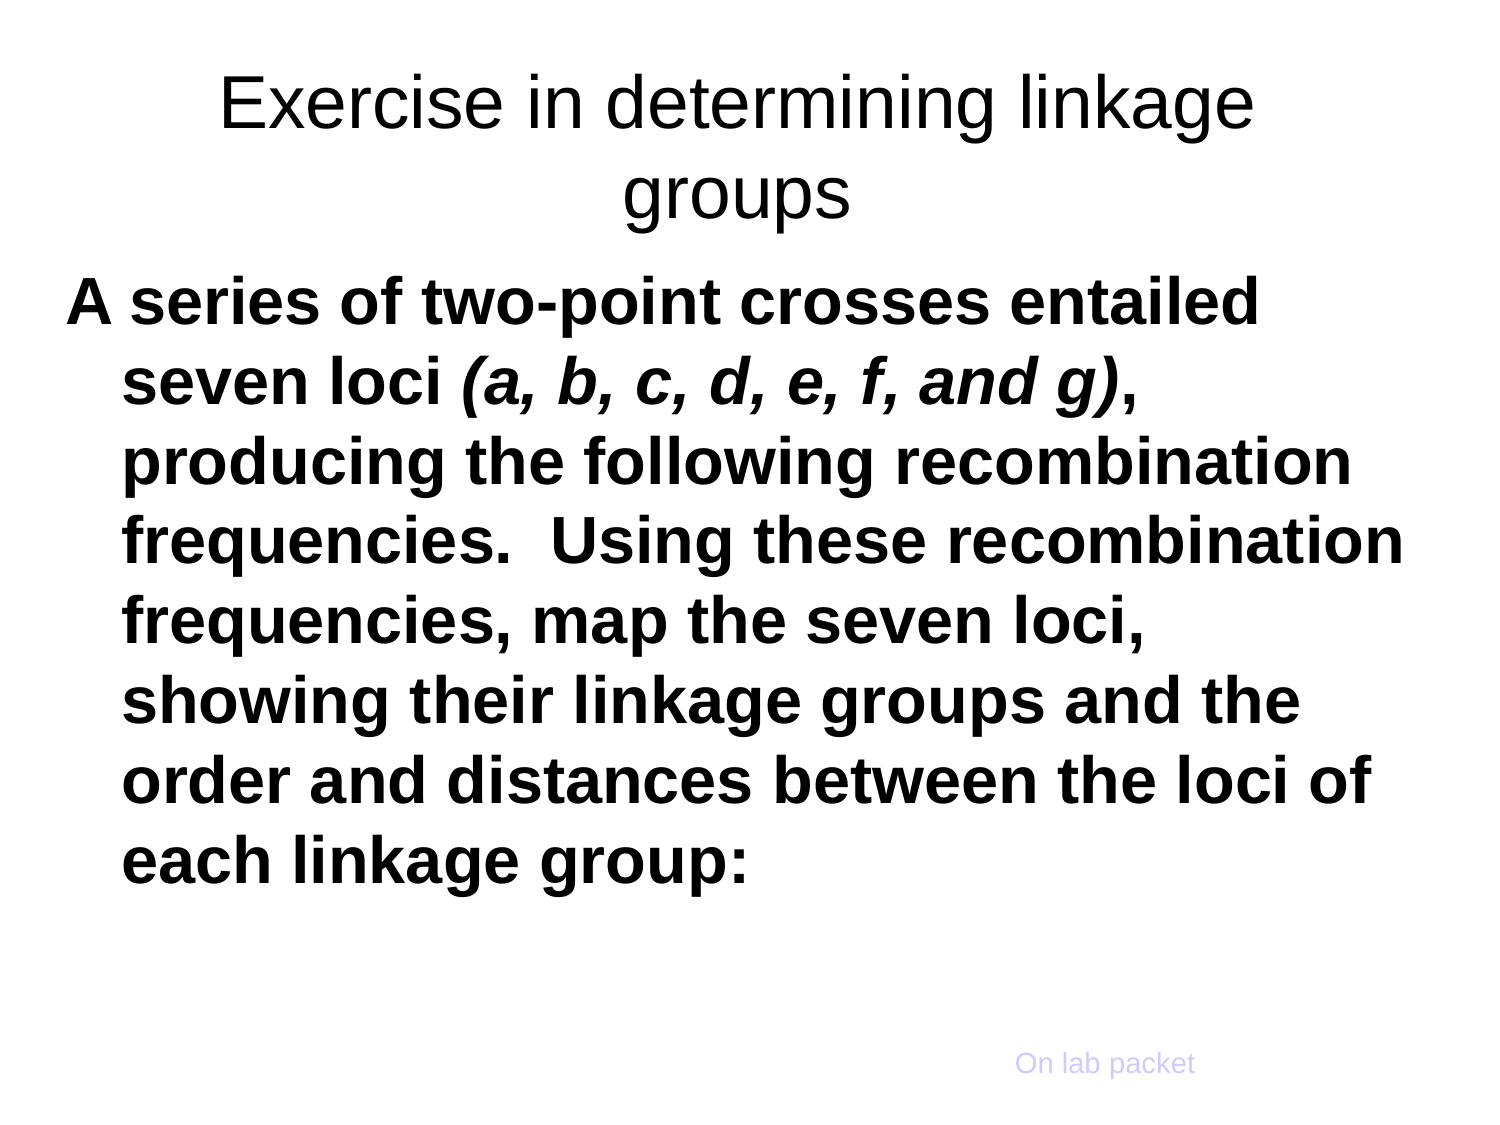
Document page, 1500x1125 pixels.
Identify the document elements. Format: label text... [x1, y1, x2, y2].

list A series of two-point crosses entailed seven loci (a, b, c, d, e, f, and g), producing the following recombination frequencies. Using these recombination frequencies, map the seven loci, showing their linkage groups and the order and distances between the loci of each linkage group: [50, 249, 1425, 988]
title Exercise in determining linkage groups [99, 50, 1375, 238]
text_box On lab packet [999, 1037, 1500, 1088]
